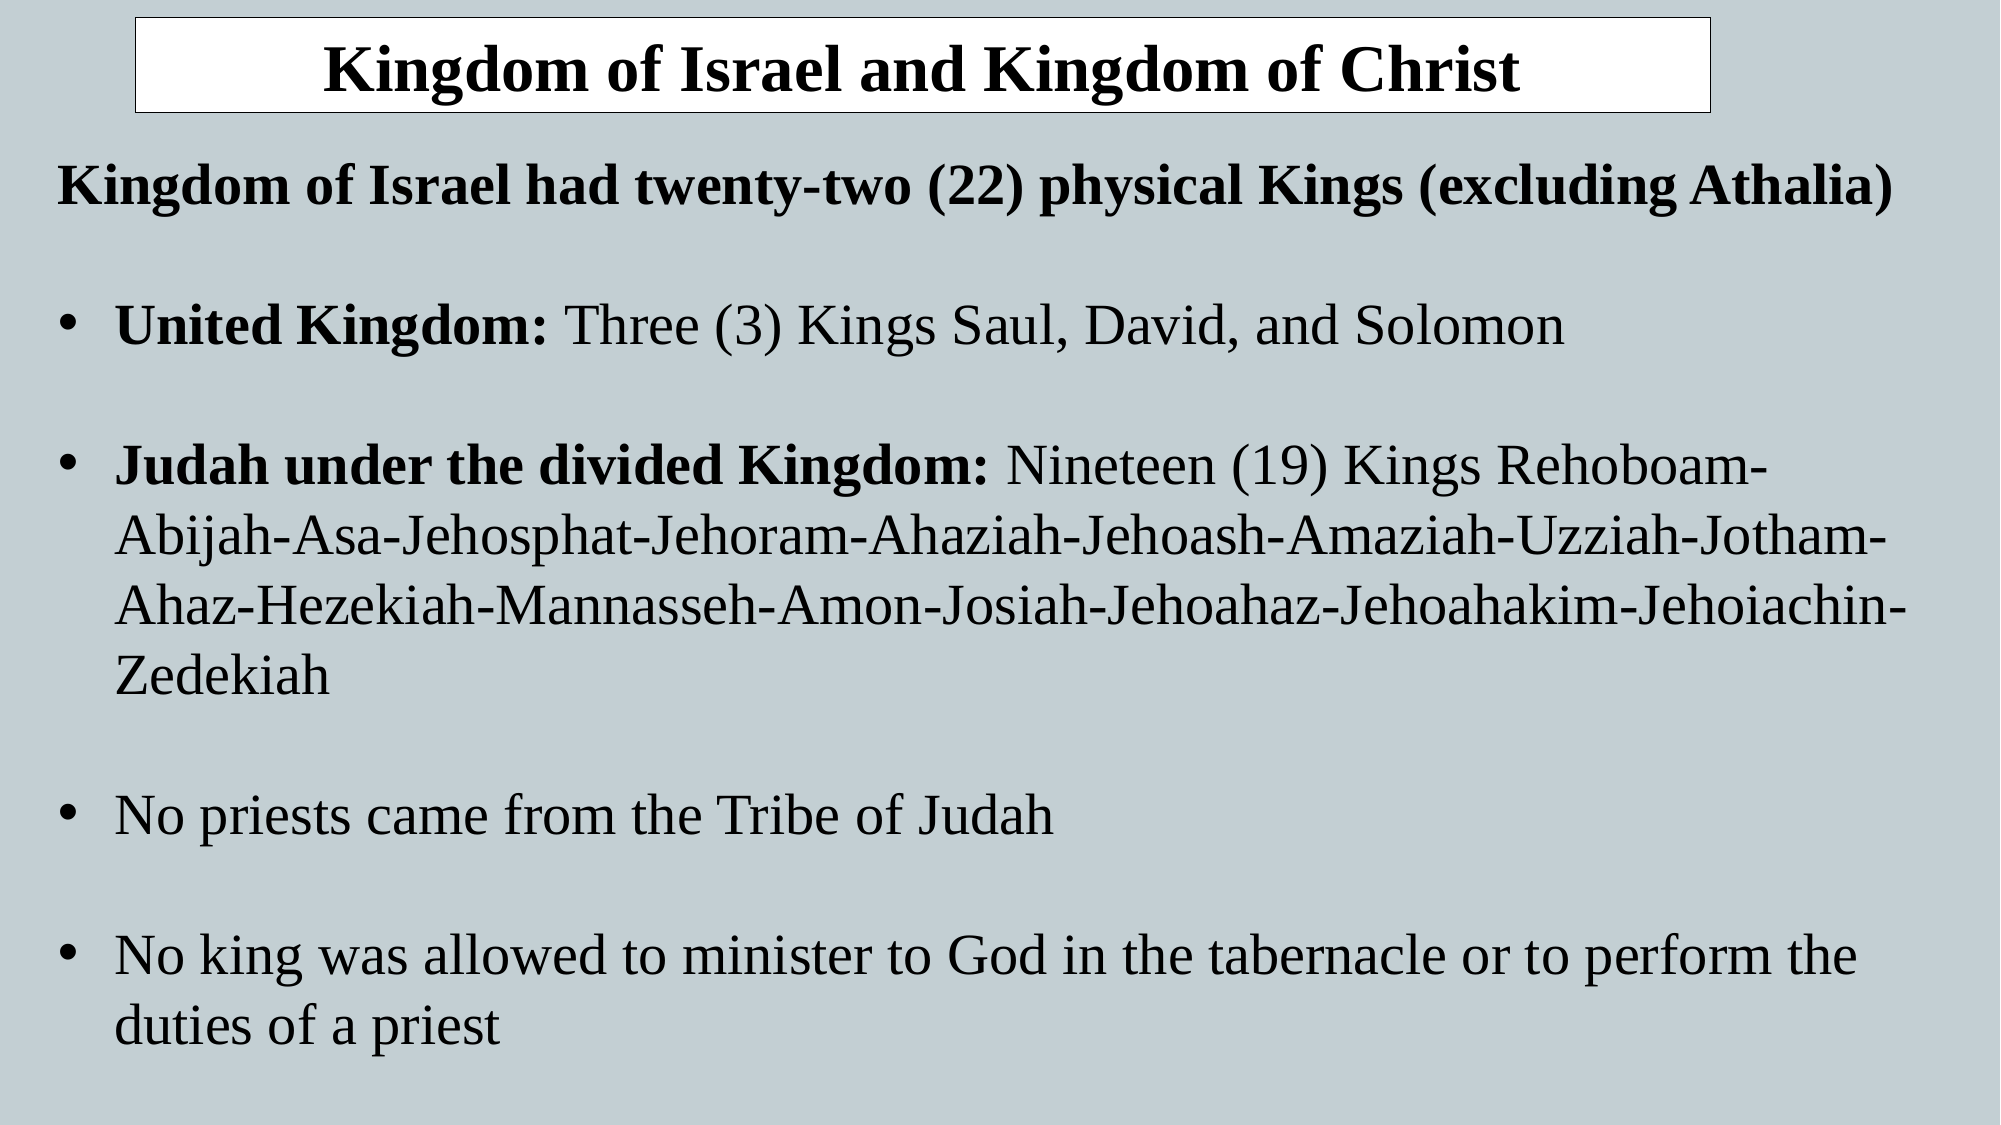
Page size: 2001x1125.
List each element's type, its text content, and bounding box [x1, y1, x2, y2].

text_box Kingdom of Israel had twenty-two (22) physical Kings (excluding Athalia) United Kingdom: Three (3) Kings Saul, David, and Solomon Judah under the divided Kingdom: Nineteen (19) Kings Rehoboam-Abijah-Asa-Jehosphat-Jehoram-Ahaziah-Jehoash-Amaziah-Uzziah-Jotham-Ahaz-Hezekiah-Mannasseh-Amon-Josiah-Jehoahaz-Jehoahakim-Jehoiachin-Zedekiah No priests came from the Tribe of Judah No king was allowed to minister to God in the tabernacle or to perform the duties of a priest [43, 138, 1954, 1064]
text_box Kingdom of Israel and Kingdom of Christ [135, 17, 1711, 113]
